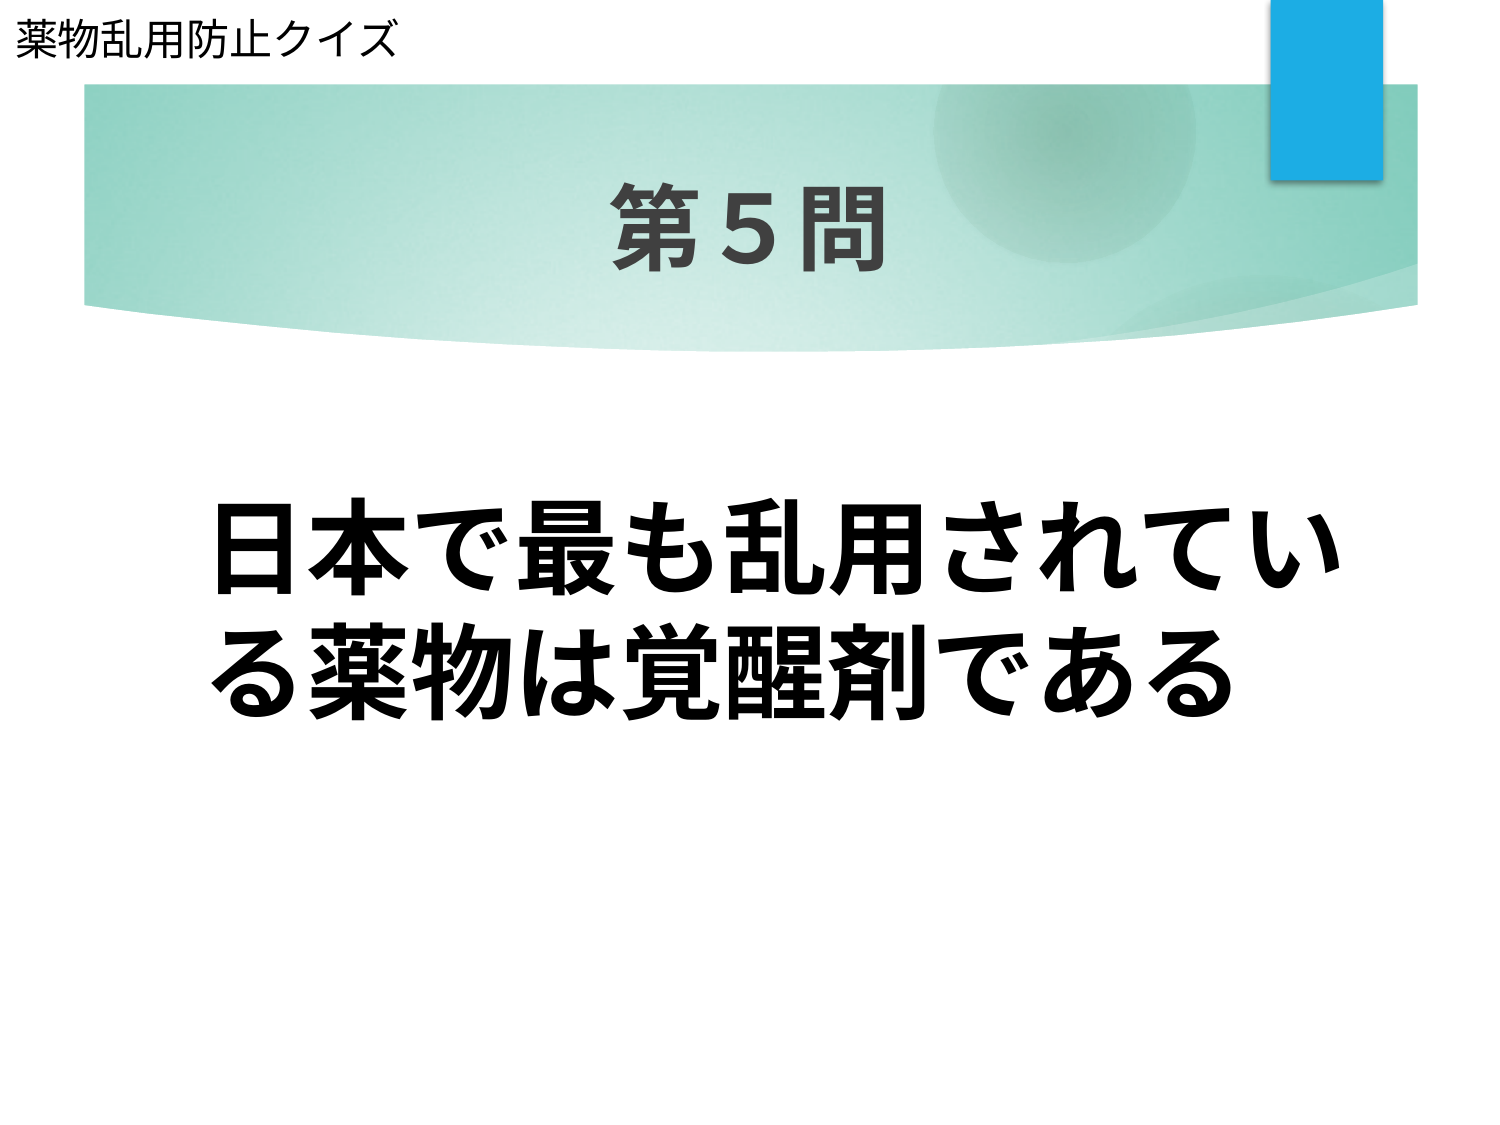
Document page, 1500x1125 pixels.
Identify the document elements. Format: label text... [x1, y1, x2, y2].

title 薬物乱用防止クイズ [0, 4, 513, 73]
text_box 第５問 [593, 162, 907, 296]
text_box 日本で最も乱用されている薬物は覚醒剤である [187, 474, 1413, 740]
